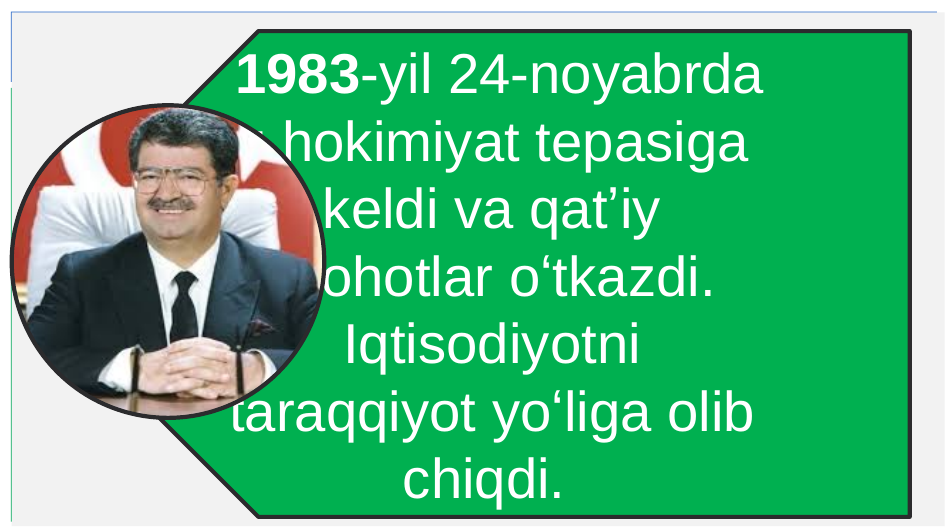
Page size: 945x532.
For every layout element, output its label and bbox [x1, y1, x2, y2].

text_box [11, 12, 945, 527]
